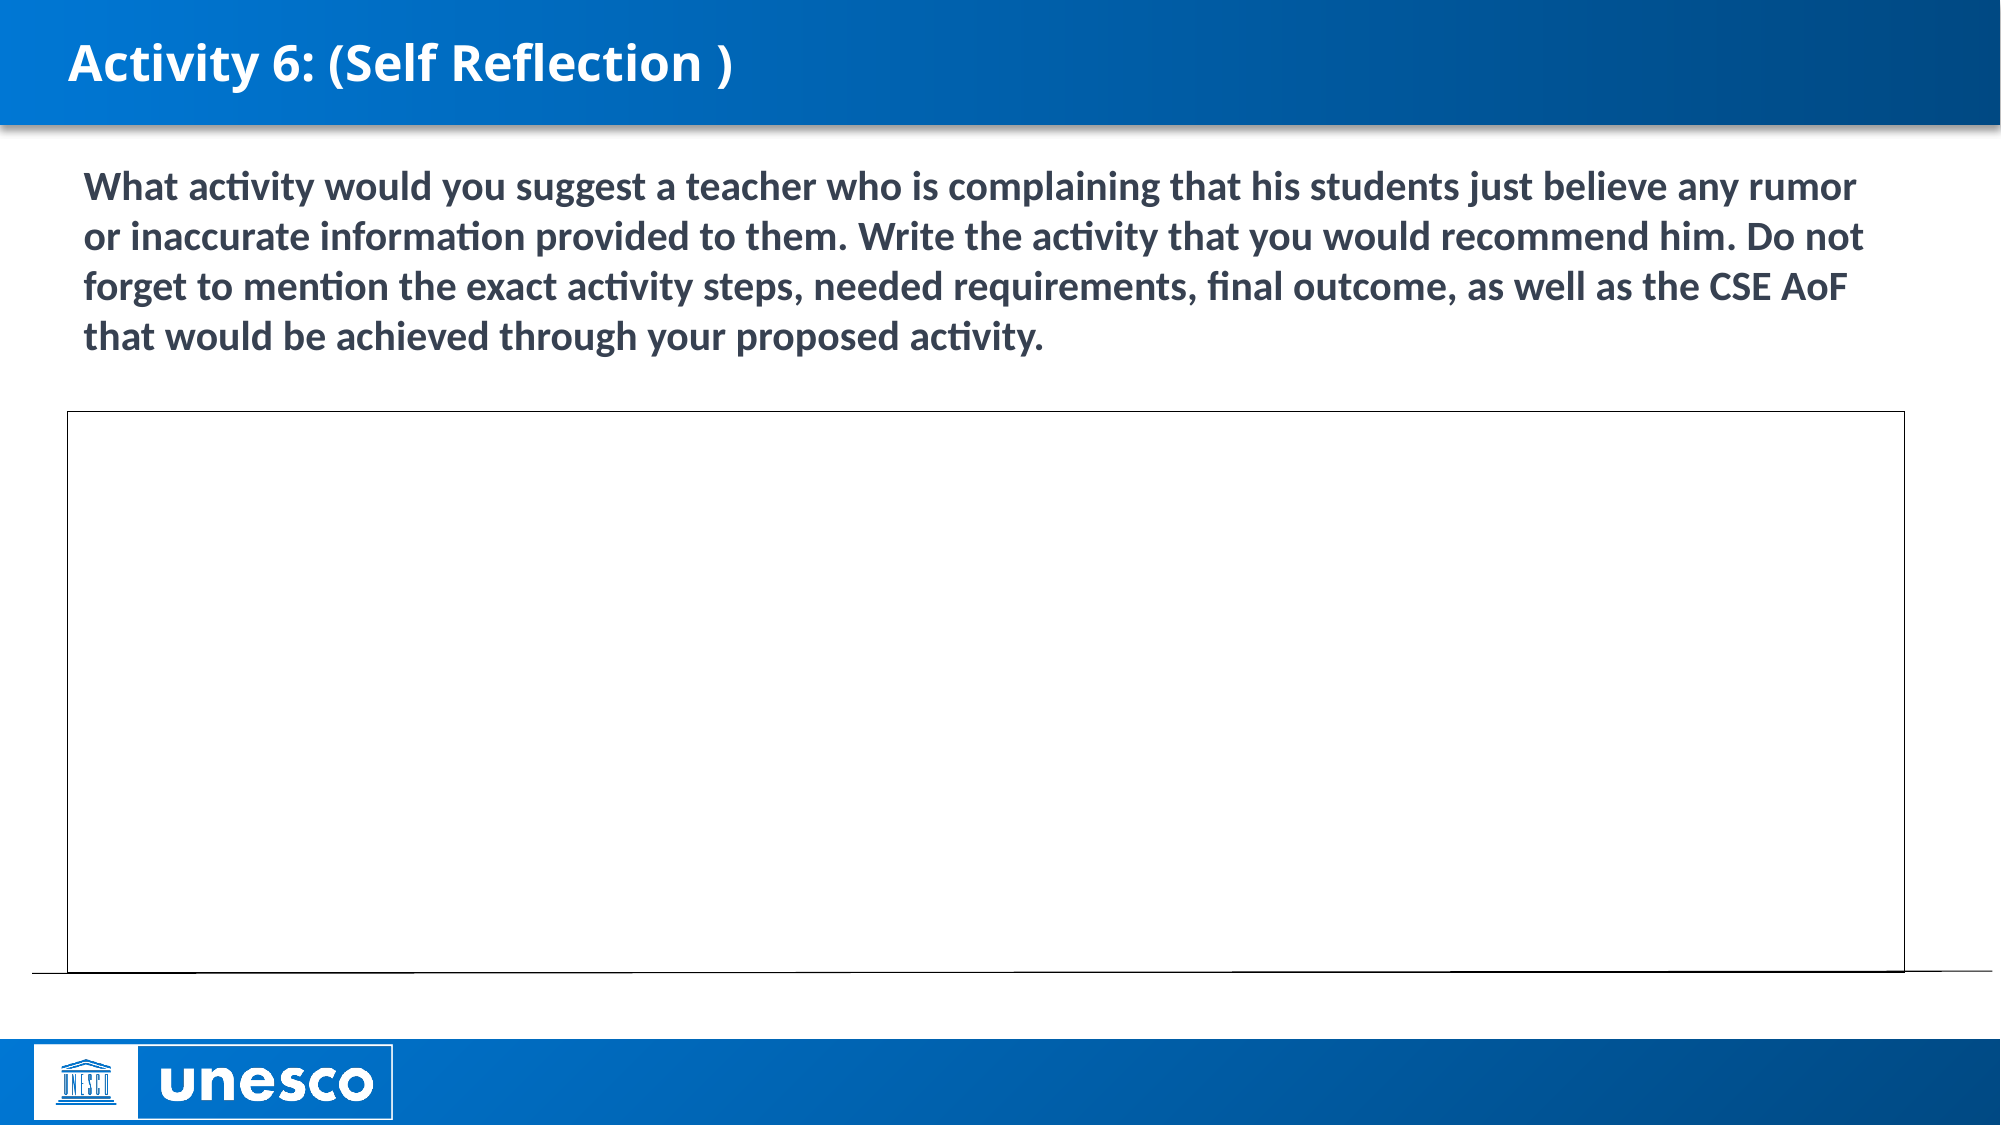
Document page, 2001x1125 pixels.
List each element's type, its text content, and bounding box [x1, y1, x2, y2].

picture [34, 1044, 393, 1120]
text_box What activity would you suggest a teacher who is complaining that his students just believe any rumor or inaccurate information provided to them. Write the activity that you would recommend him. Do not forget to mention the exact activity steps, needed requirements, final outcome, as well as the CSE AoF that would be achieved through your proposed activity. [69, 151, 1903, 411]
title Activity 6: (Self Reflection ) [69, 24, 1931, 100]
text_box [67, 411, 1905, 971]
